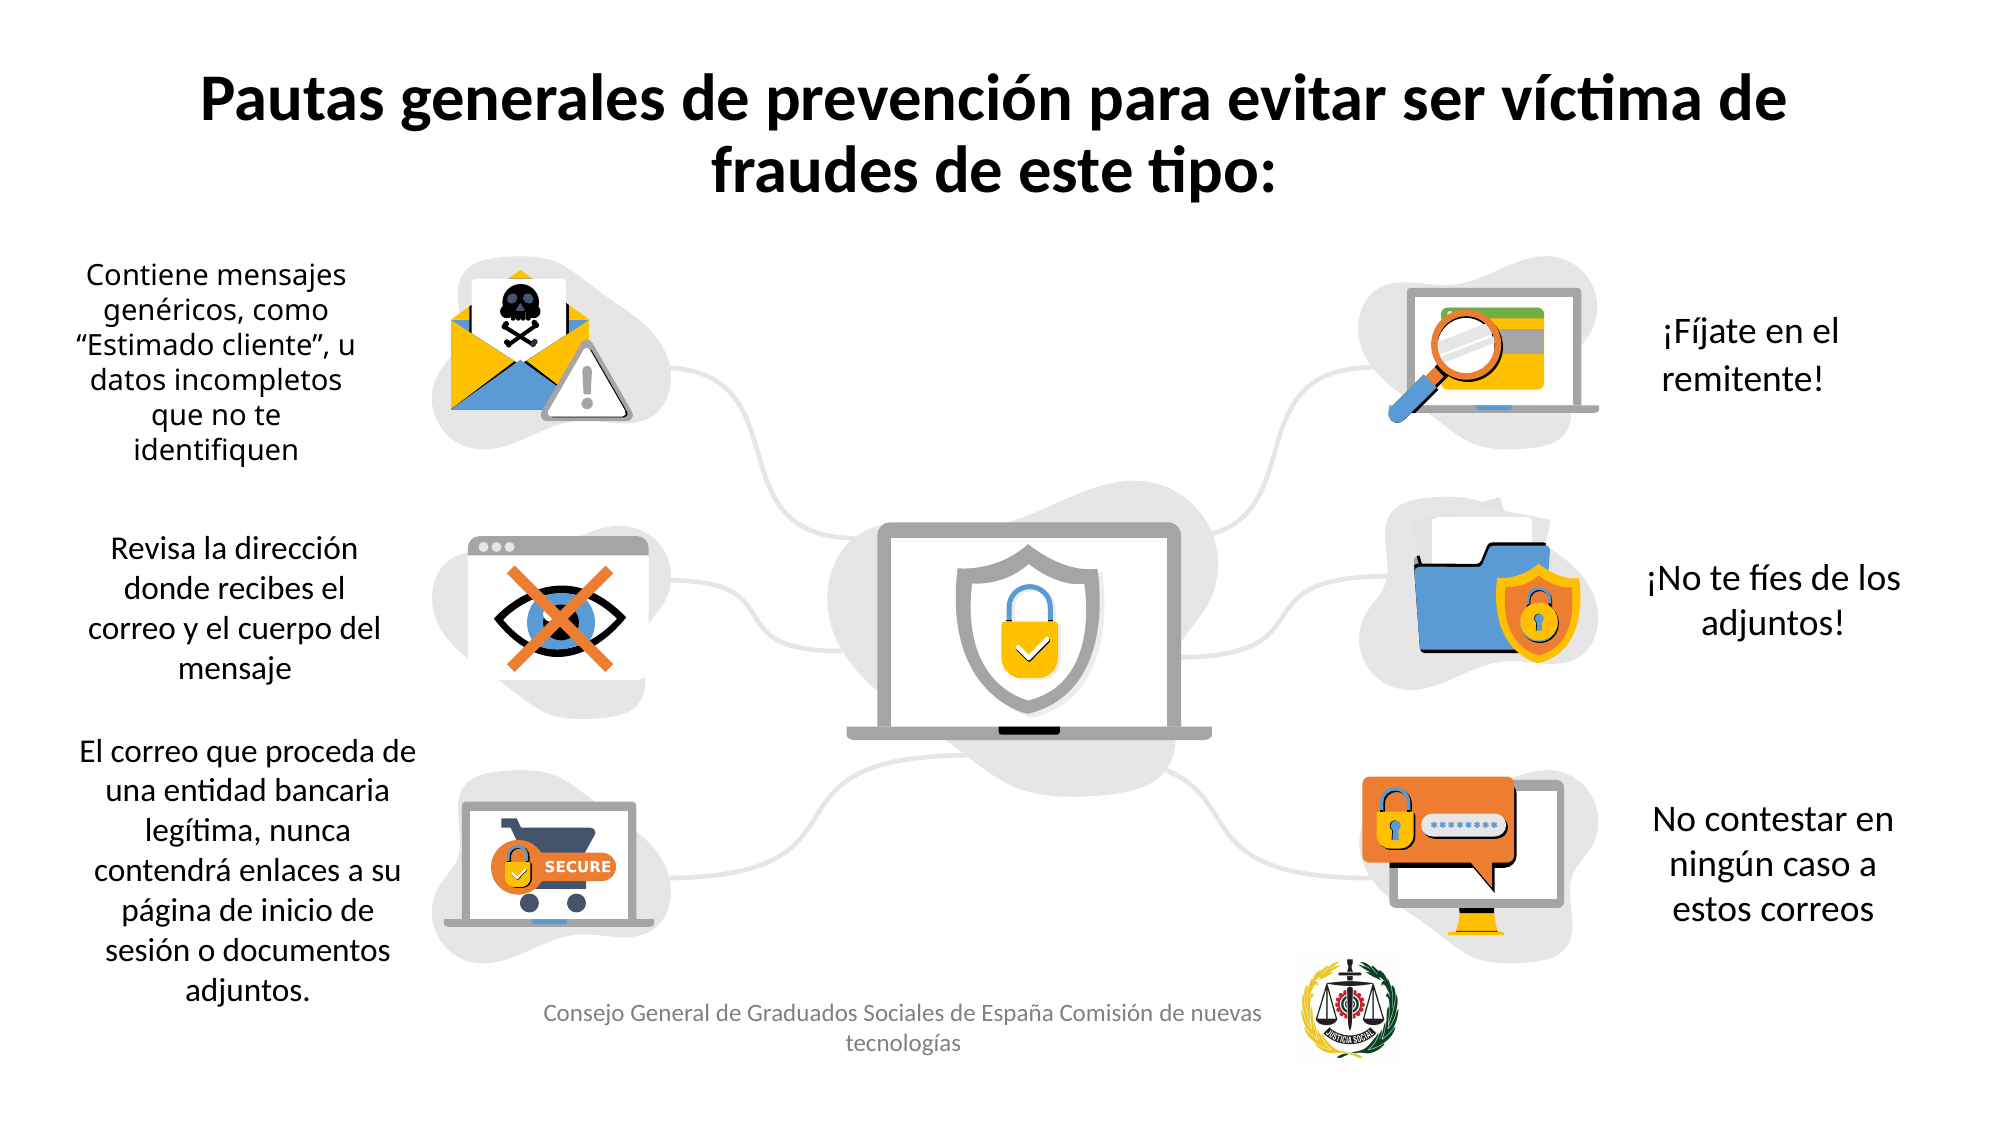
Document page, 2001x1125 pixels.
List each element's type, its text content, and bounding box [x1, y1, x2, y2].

picture [1296, 950, 1404, 1066]
text_box No contestar en ningún caso a estos correos [1631, 813, 1916, 911]
title Pautas generales de prevención para evitar ser víctima de fraudes de este tipo: [93, 43, 1896, 144]
text_box El correo que proceda de una entidad bancaria legítima, nunca contendrá enlaces a su página de inicio de sesión o documentos adjuntos. [75, 820, 420, 917]
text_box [819, 480, 1222, 797]
text_box Contiene mensajes genéricos, como “Estimado cliente”, u datos incompletos que no te identifiquen [76, 256, 357, 467]
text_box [1175, 256, 1609, 539]
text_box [420, 256, 857, 539]
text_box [420, 755, 972, 964]
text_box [1222, 539, 1603, 690]
text_box Revisa la dirección donde recibes el correo y el cuerpo del mensaje [76, 553, 394, 720]
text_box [1061, 755, 1610, 964]
text_box Consejo General de Graduados Sociales de España Comisión de nuevas tecnologías [525, 989, 1283, 1064]
text_box ¡Fíjate en el remitente! [1661, 302, 1946, 400]
text_box ¡No te fíes de los adjuntos! [1631, 569, 1916, 667]
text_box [427, 525, 819, 720]
